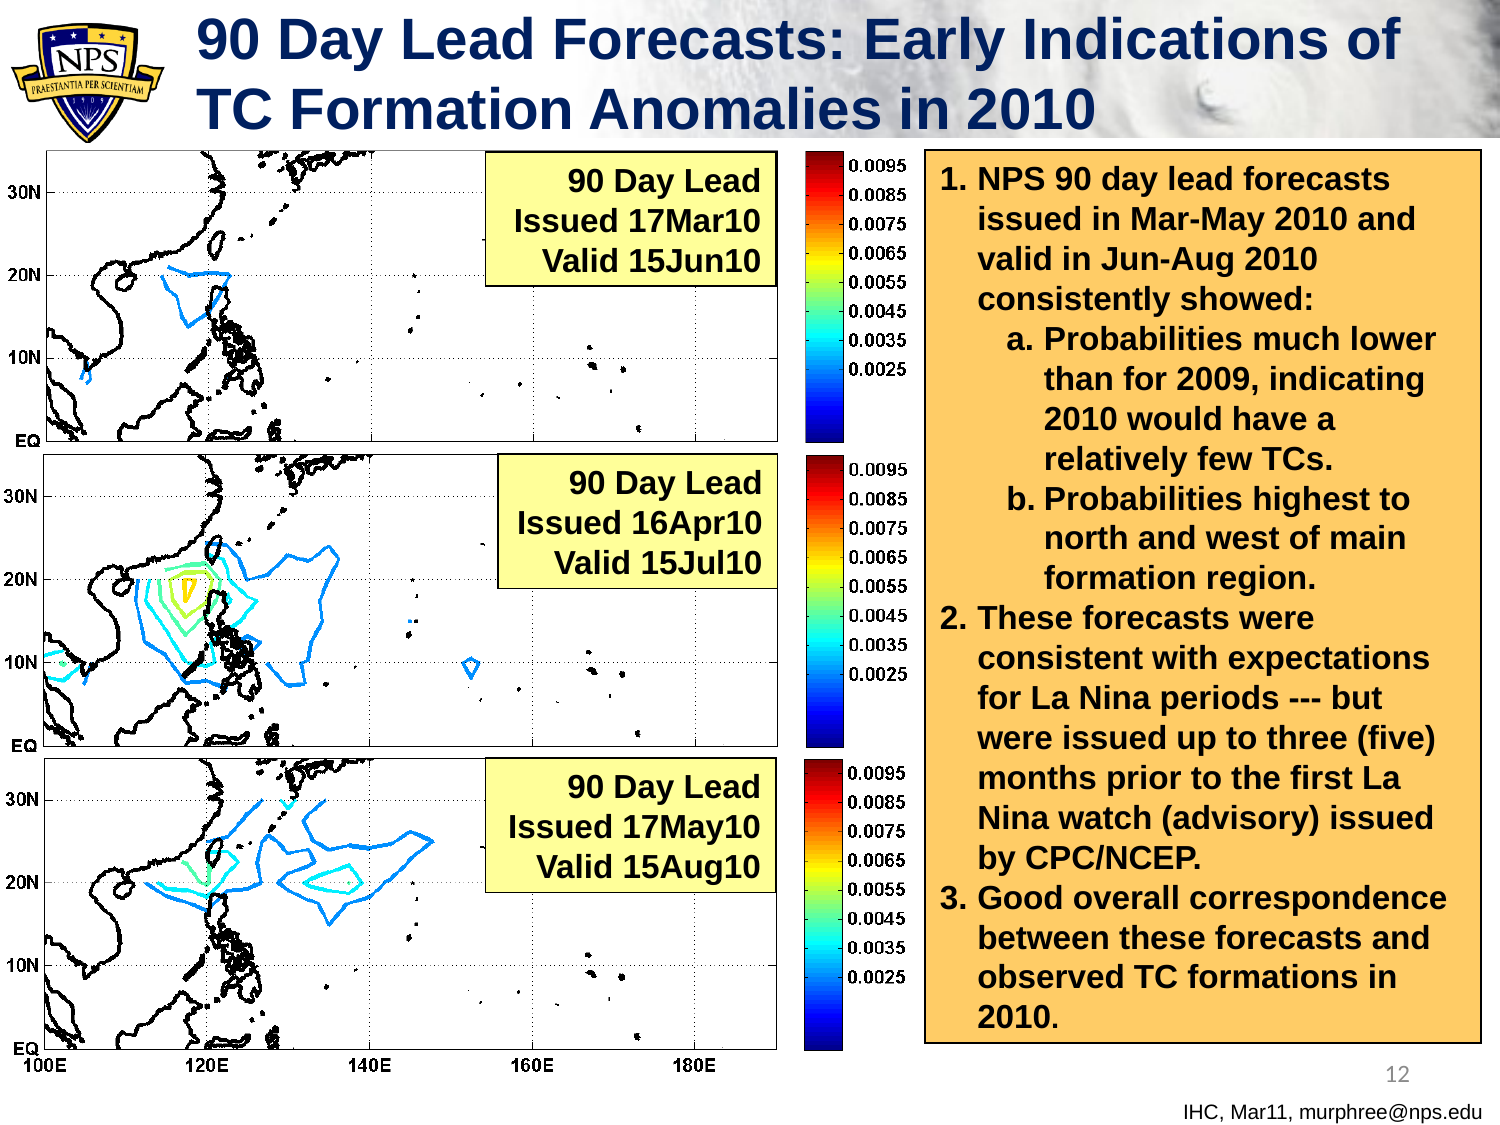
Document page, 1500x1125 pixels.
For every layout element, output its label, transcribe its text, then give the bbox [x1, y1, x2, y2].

text_box IHC, Mar11, murphree@nps.edu [1168, 1091, 1498, 1125]
title 90 Day Lead Forecasts: Early Indications of TC Formation Anomalies in 2010 [180, 8, 569, 134]
picture [0, 12, 176, 155]
picture [574, 0, 1500, 138]
text_box NPS 90 day lead forecasts issued in Mar-May 2010 and valid in Jun-Aug 2010 consistently showed: Probabilities much lower than for 2009, indicating 2010 would have a relatively few TCs. Probabilities highest to north and west of main formation region. These forecasts were consistent with expectations for La Nina periods --- but were issued up to three (five) months prior to the first La Nina watch (advisory) issued by CPC/NCEP. Good overall correspondence between these forecasts and observed TC formations in 2010. [924, 149, 1482, 1043]
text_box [1, 143, 912, 1076]
slide_number 12 [1074, 1043, 1425, 1103]
